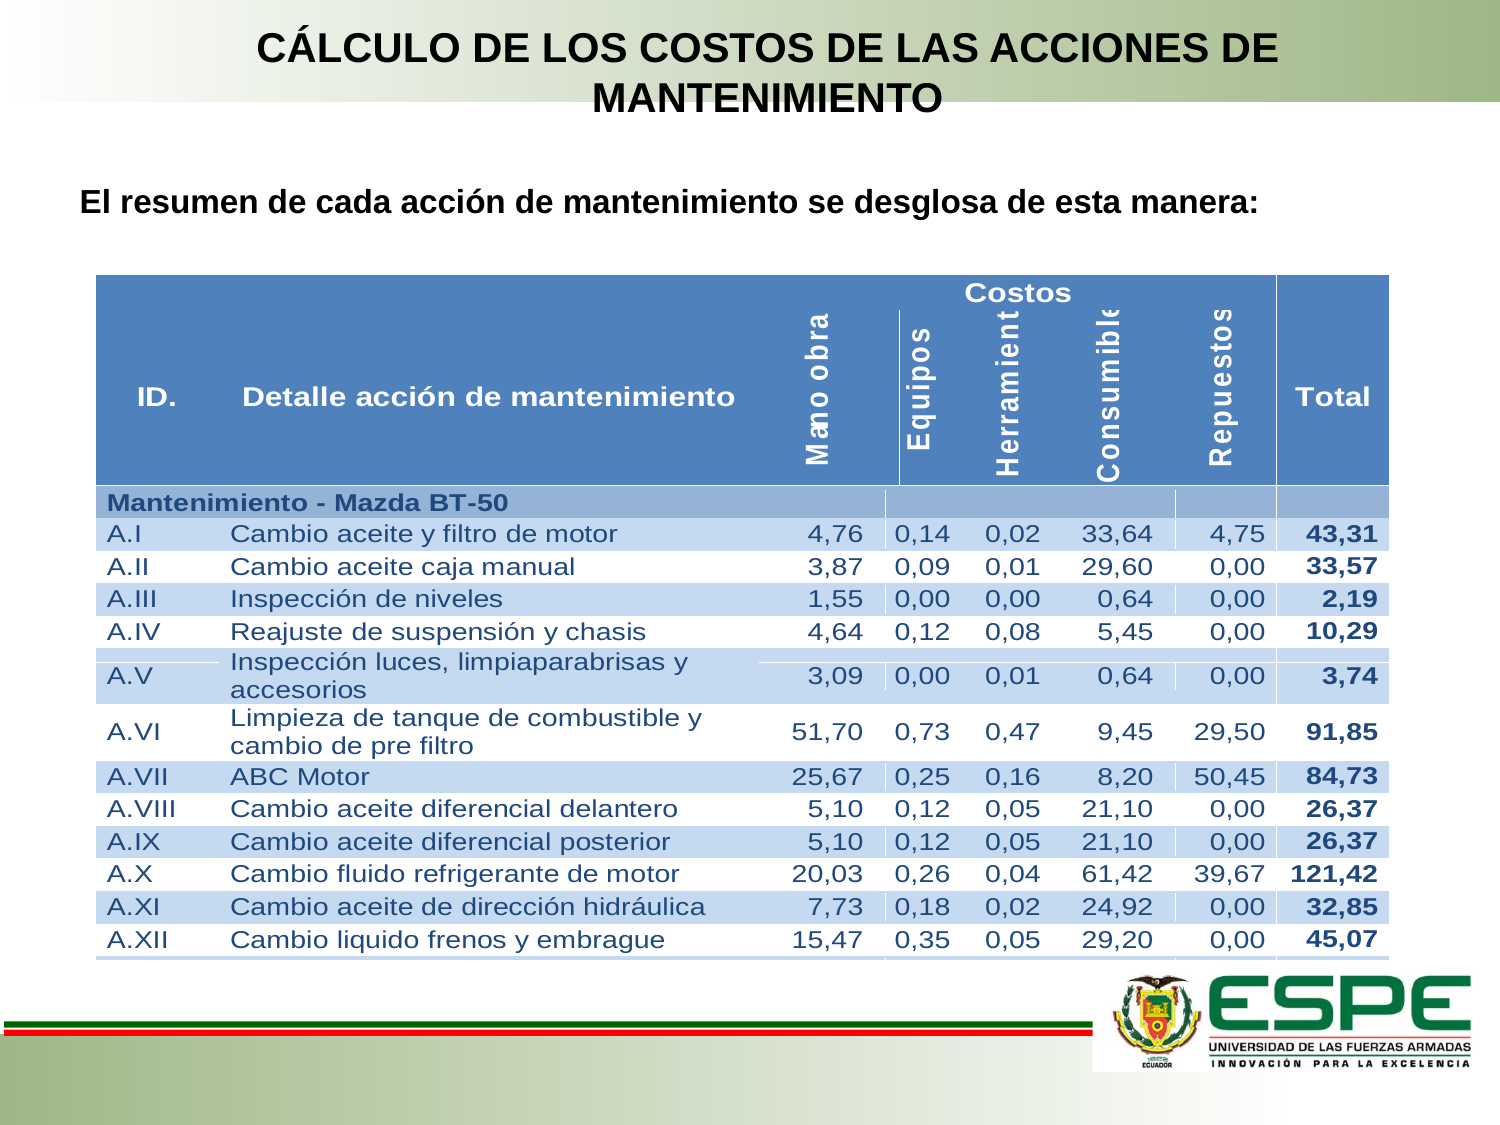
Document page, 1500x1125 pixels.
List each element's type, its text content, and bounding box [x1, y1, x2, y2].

text_box El resumen de cada acción de mantenimiento se desglosa de esta manera: [64, 172, 1412, 228]
picture [1092, 968, 1495, 1072]
text_box CÁLCULO DE LOS COSTOS DE LAS ACCIONES DE MANTENIMIENTO [76, 13, 1459, 120]
picture [93, 275, 1400, 960]
